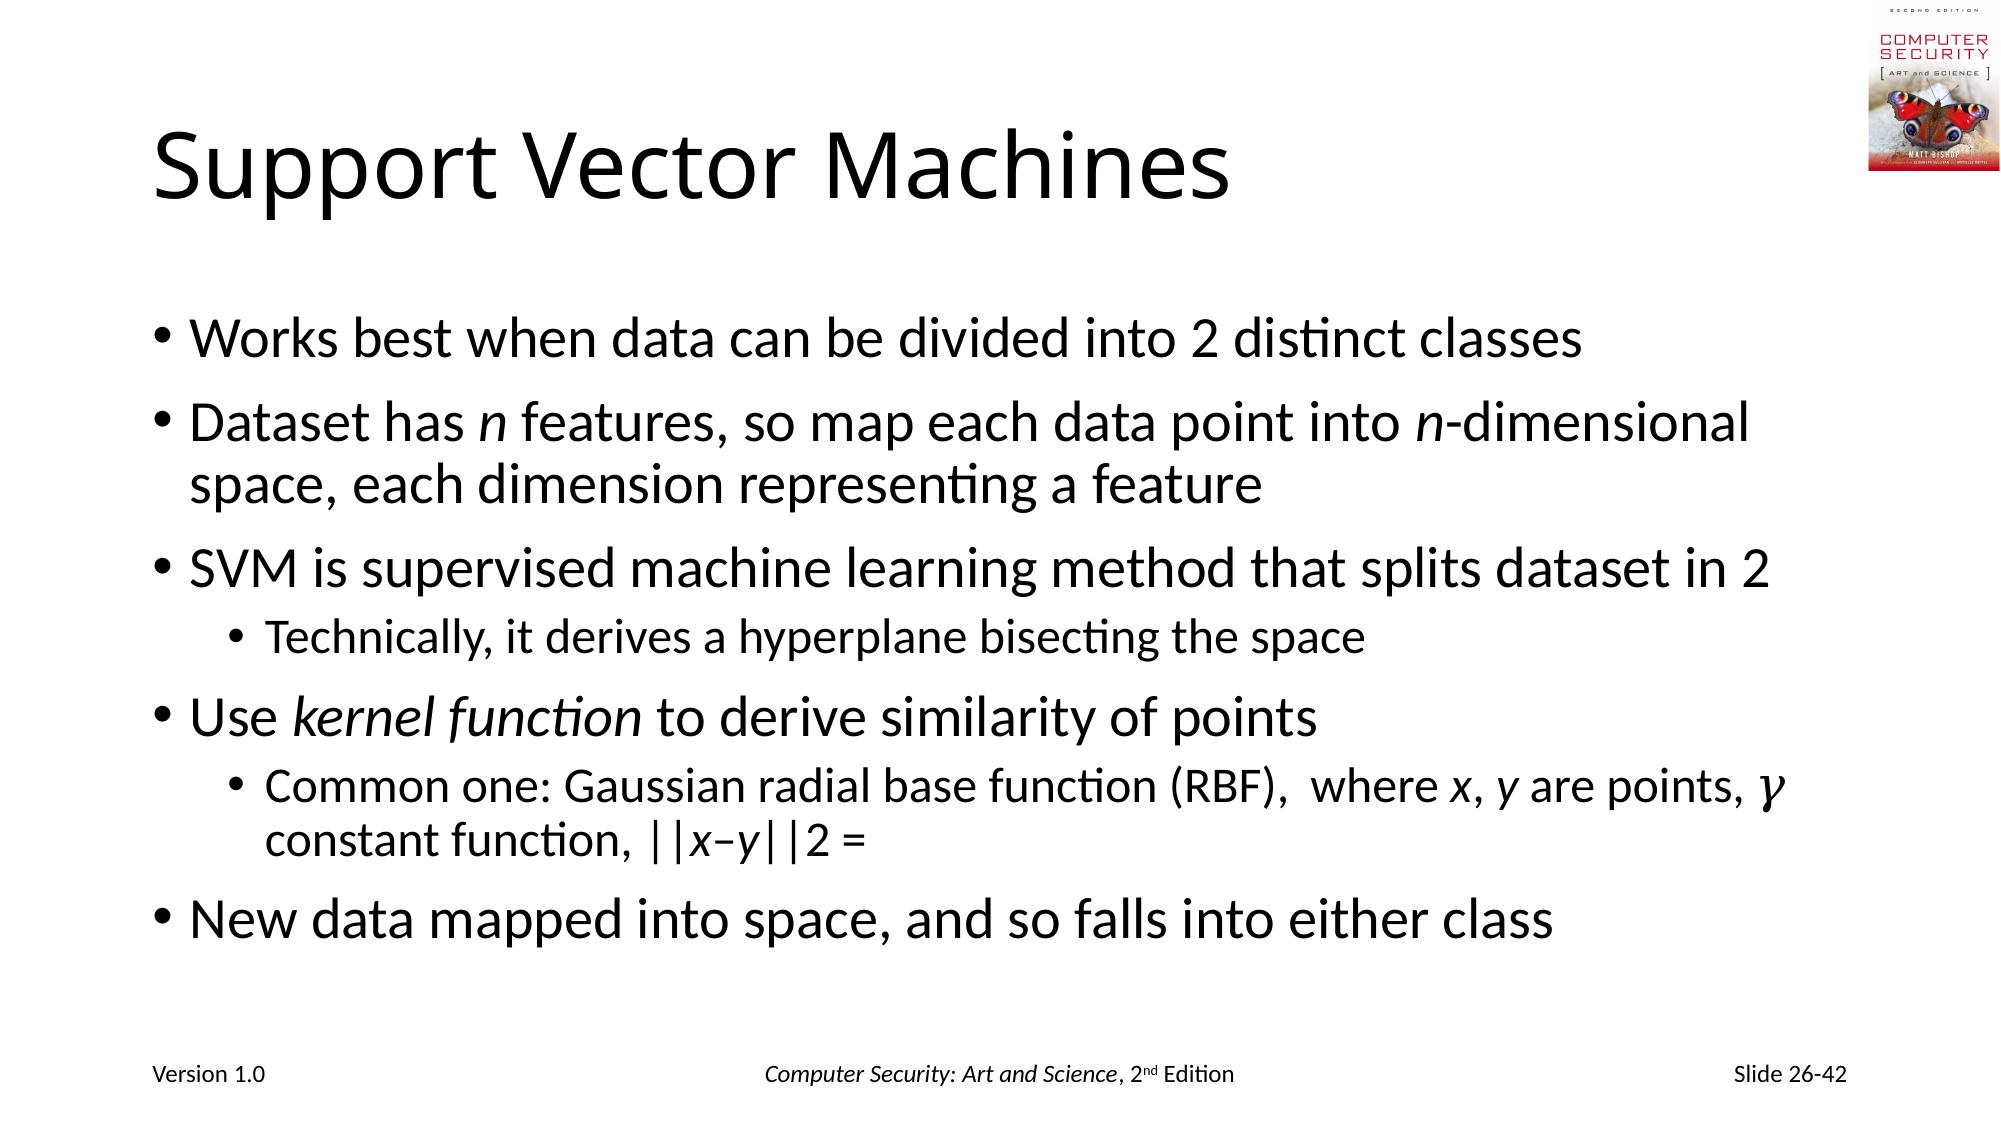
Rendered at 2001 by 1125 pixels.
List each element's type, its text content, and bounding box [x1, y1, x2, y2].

title Support Vector Machines [137, 59, 1863, 278]
picture [1868, 0, 2000, 171]
footer Computer Security: Art and Science, 2nd Edition [662, 1042, 1338, 1103]
slide_number Version 1.0 [137, 1042, 588, 1103]
slide_number Slide 26-42 [1412, 1042, 1863, 1103]
